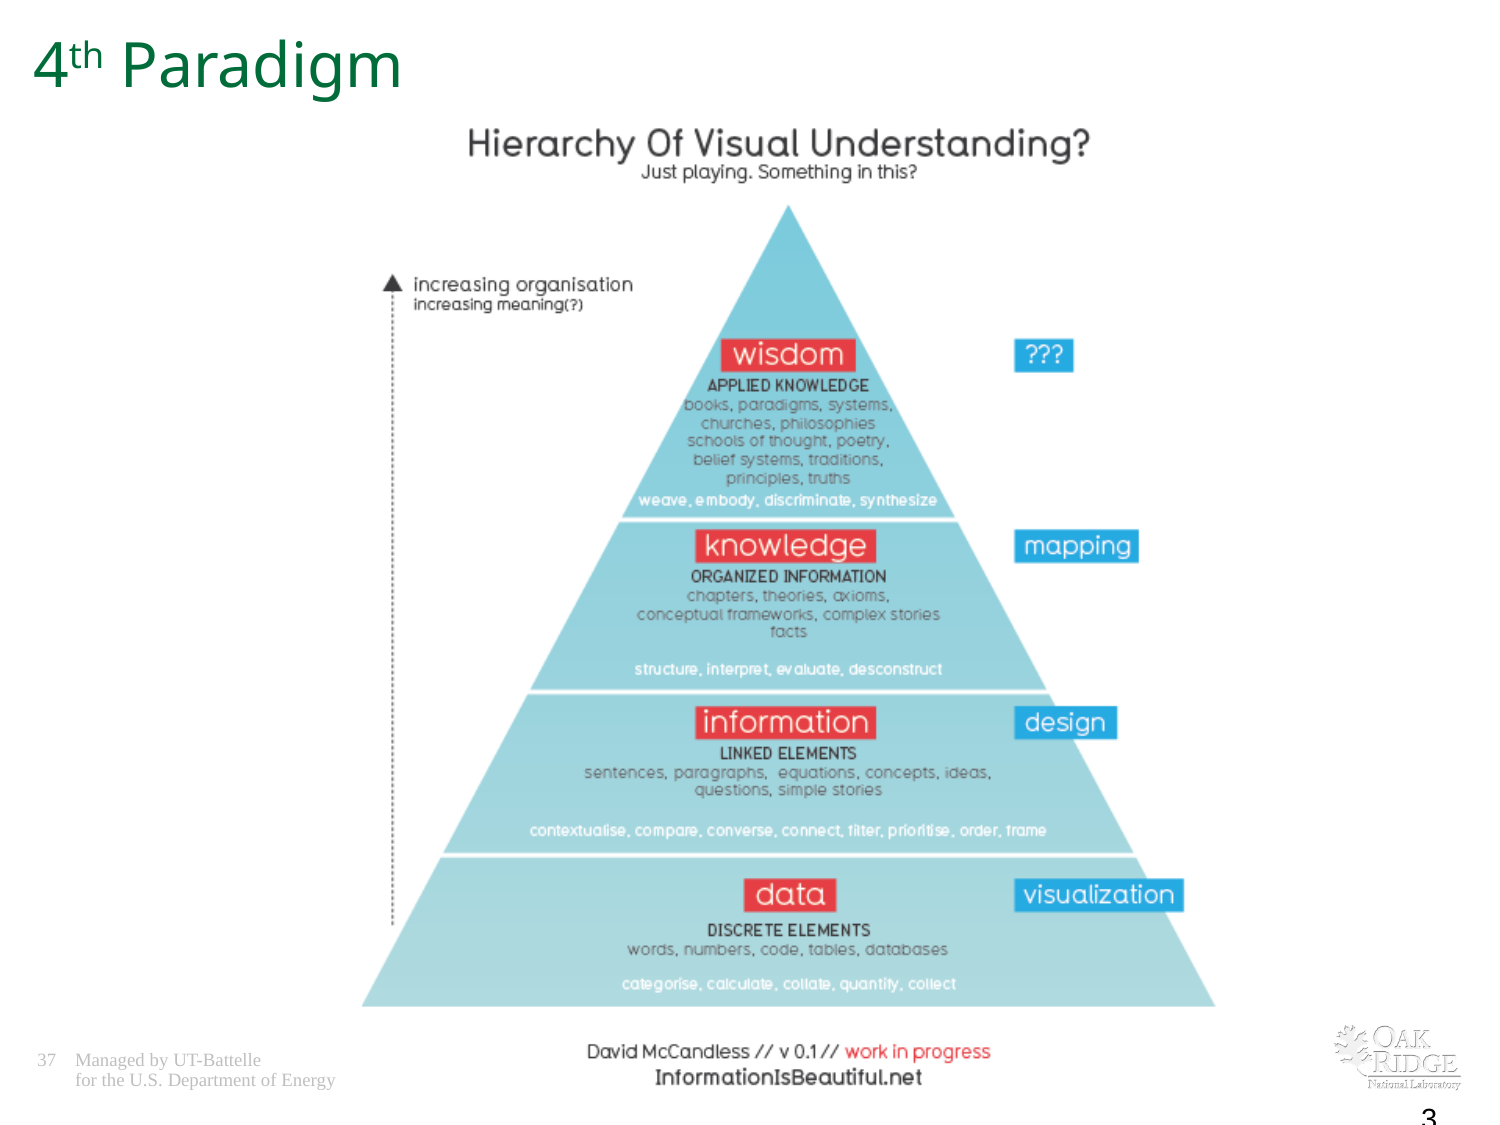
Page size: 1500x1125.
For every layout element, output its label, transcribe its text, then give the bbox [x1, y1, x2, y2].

slide_number 37 [1406, 1092, 1463, 1116]
title 4th Paradigm [17, 28, 1369, 110]
picture [362, 124, 1222, 1104]
picture [1325, 1019, 1472, 1095]
